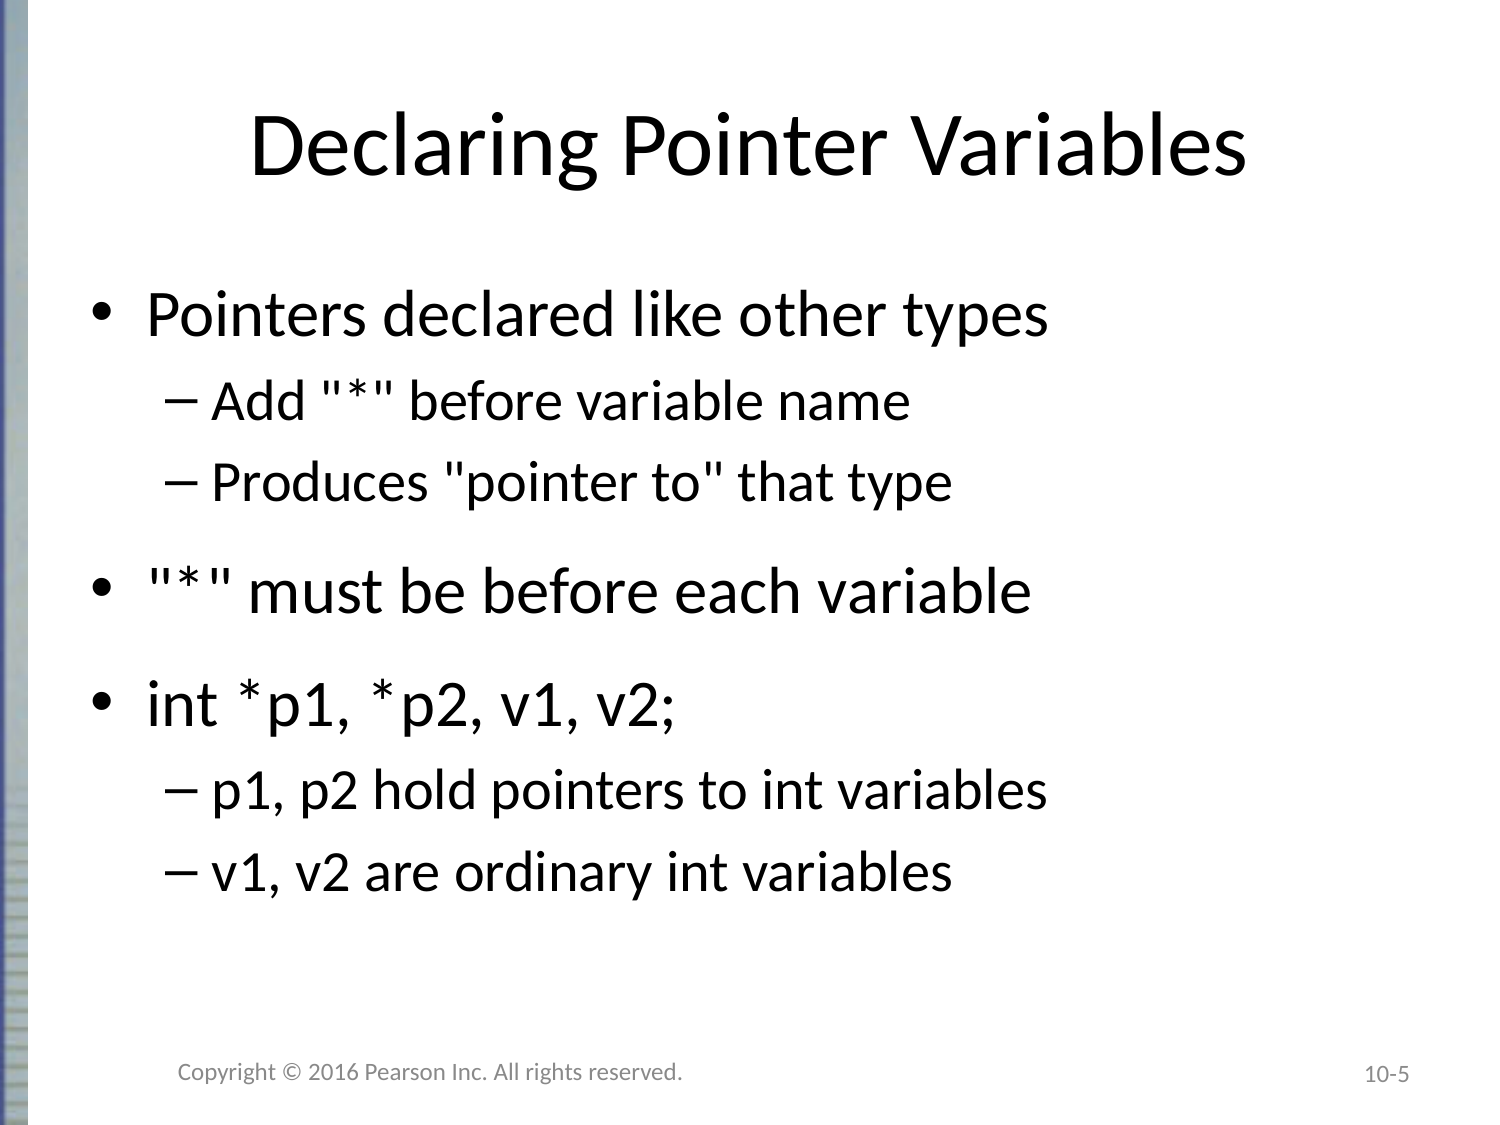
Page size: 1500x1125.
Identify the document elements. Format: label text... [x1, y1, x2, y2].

slide_number 10-5 [1074, 1042, 1425, 1103]
picture [0, 0, 28, 1125]
list Pointers declared like other types Add "*" before variable name Produces "pointer to" that type "*" must be before each variable int *p1, *p2, v1, v2; p1, p2 hold pointers to int variables v1, v2 are ordinary int variables [75, 262, 1425, 1005]
footer Copyright © 2016 Pearson Inc. All rights reserved. [75, 1040, 788, 1100]
title Declaring Pointer Variables [75, 45, 1425, 233]
